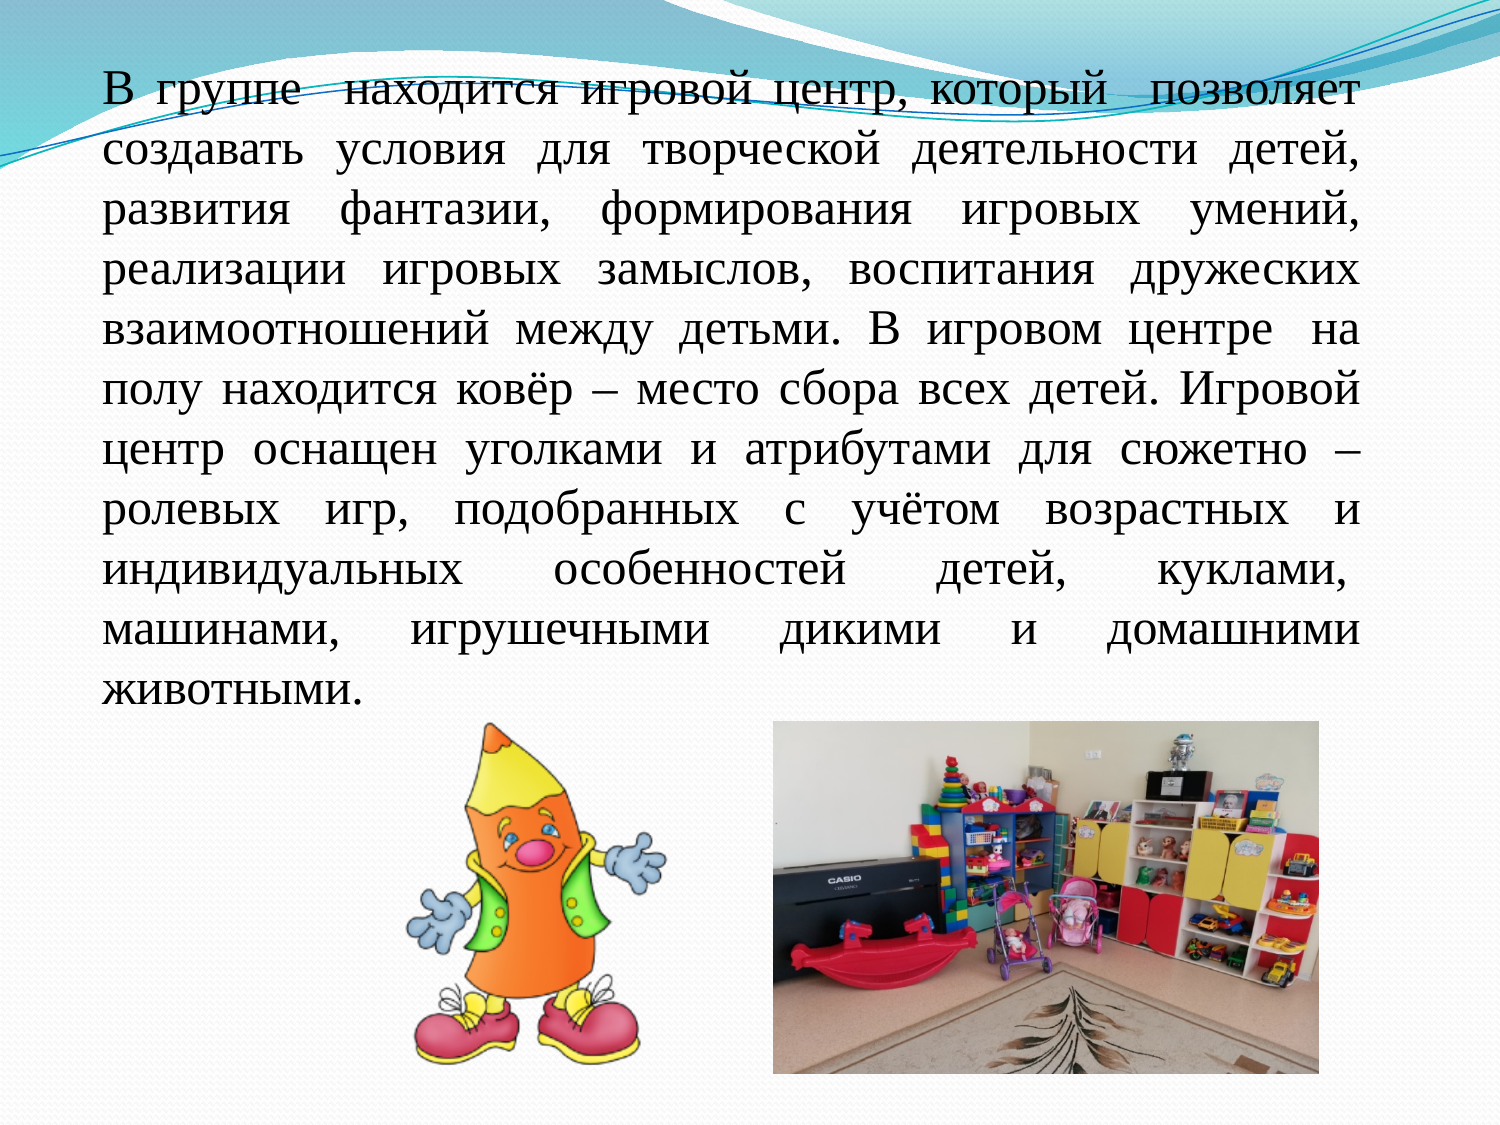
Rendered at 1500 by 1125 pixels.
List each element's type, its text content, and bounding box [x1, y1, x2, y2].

list В группе находится игровой центр, который позволяет создавать условия для творческой деятельности детей, развития фантазии, формирования игровых умений, реализации игровых замыслов, воспитания дружеских взаимоотношений между детьми. В игровом центре на полу находится ковёр – место сбора всех детей. Игровой центр оснащен уголками и атрибутами для сюжетно – ролевых игр, подобранных с учётом возрастных и индивидуальных особенностей детей, куклами, машинами, игрушечными дикими и домашними животными. [64, 46, 1376, 715]
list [773, 721, 1319, 1074]
picture [363, 714, 720, 1071]
